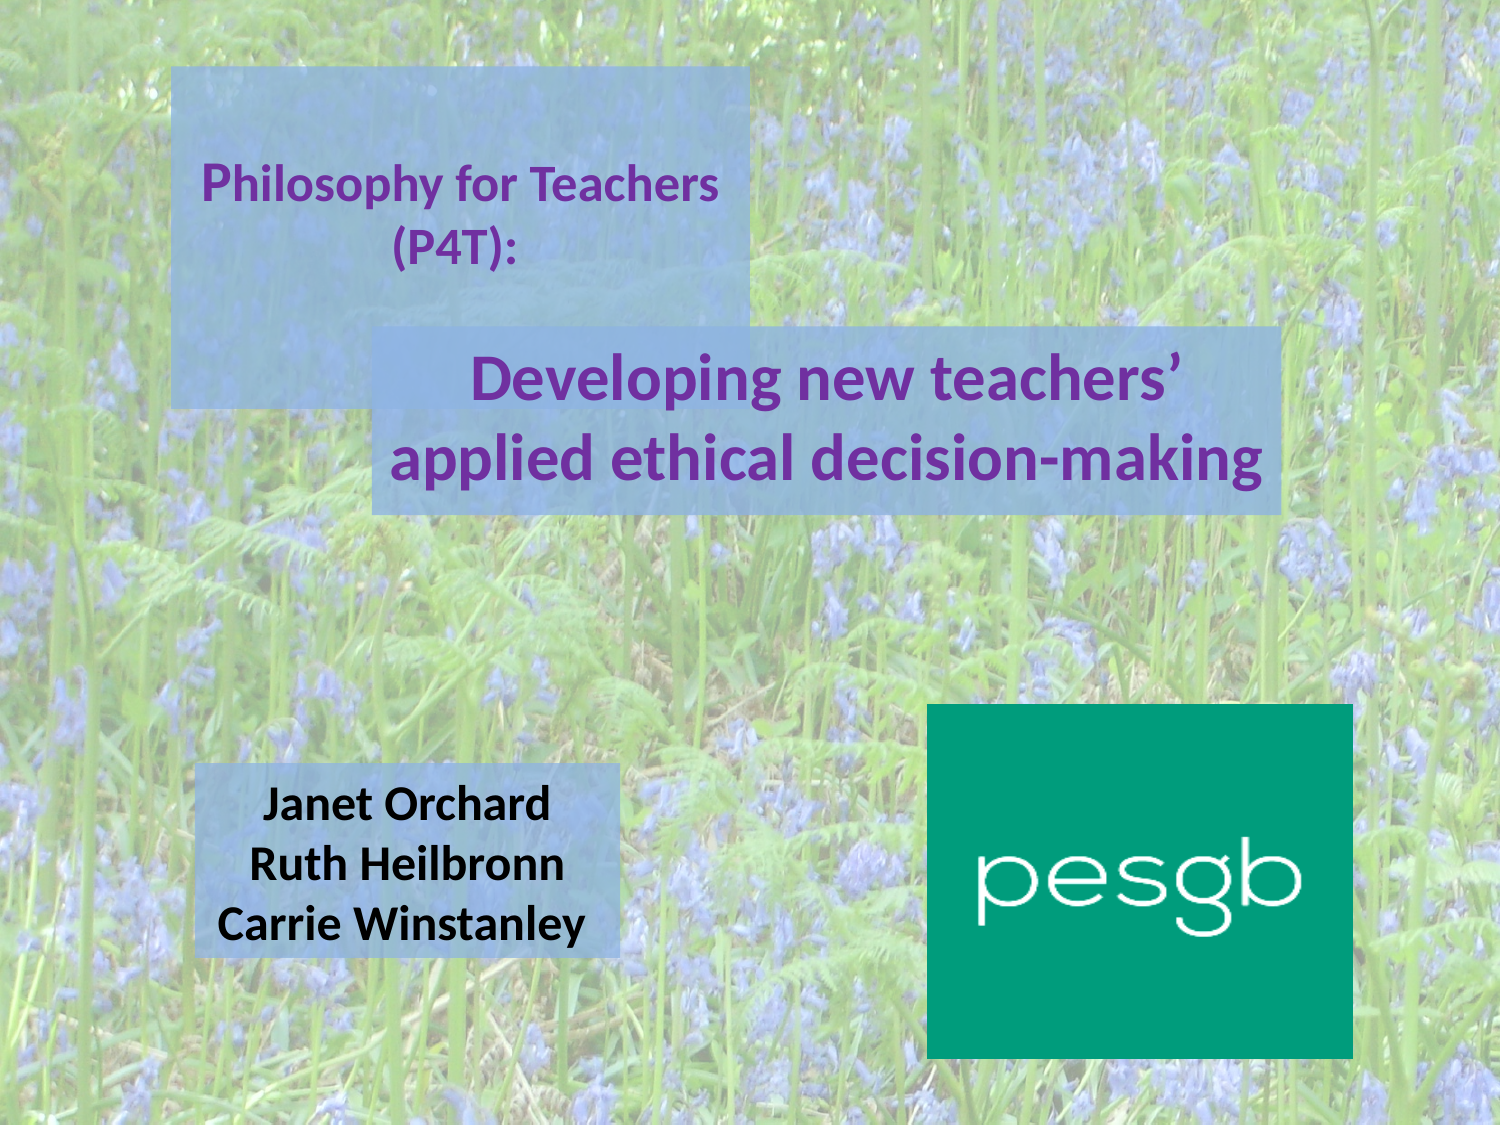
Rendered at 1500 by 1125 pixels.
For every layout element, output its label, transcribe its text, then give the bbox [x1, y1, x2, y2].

picture [926, 703, 1353, 1059]
subtitle Developing new teachers’ applied ethical decision-making [371, 326, 1282, 516]
title Philosophy for Teachers (P4T): [171, 66, 750, 409]
text_box Janet Orchard Ruth Heilbronn Carrie Winstanley [194, 763, 621, 958]
